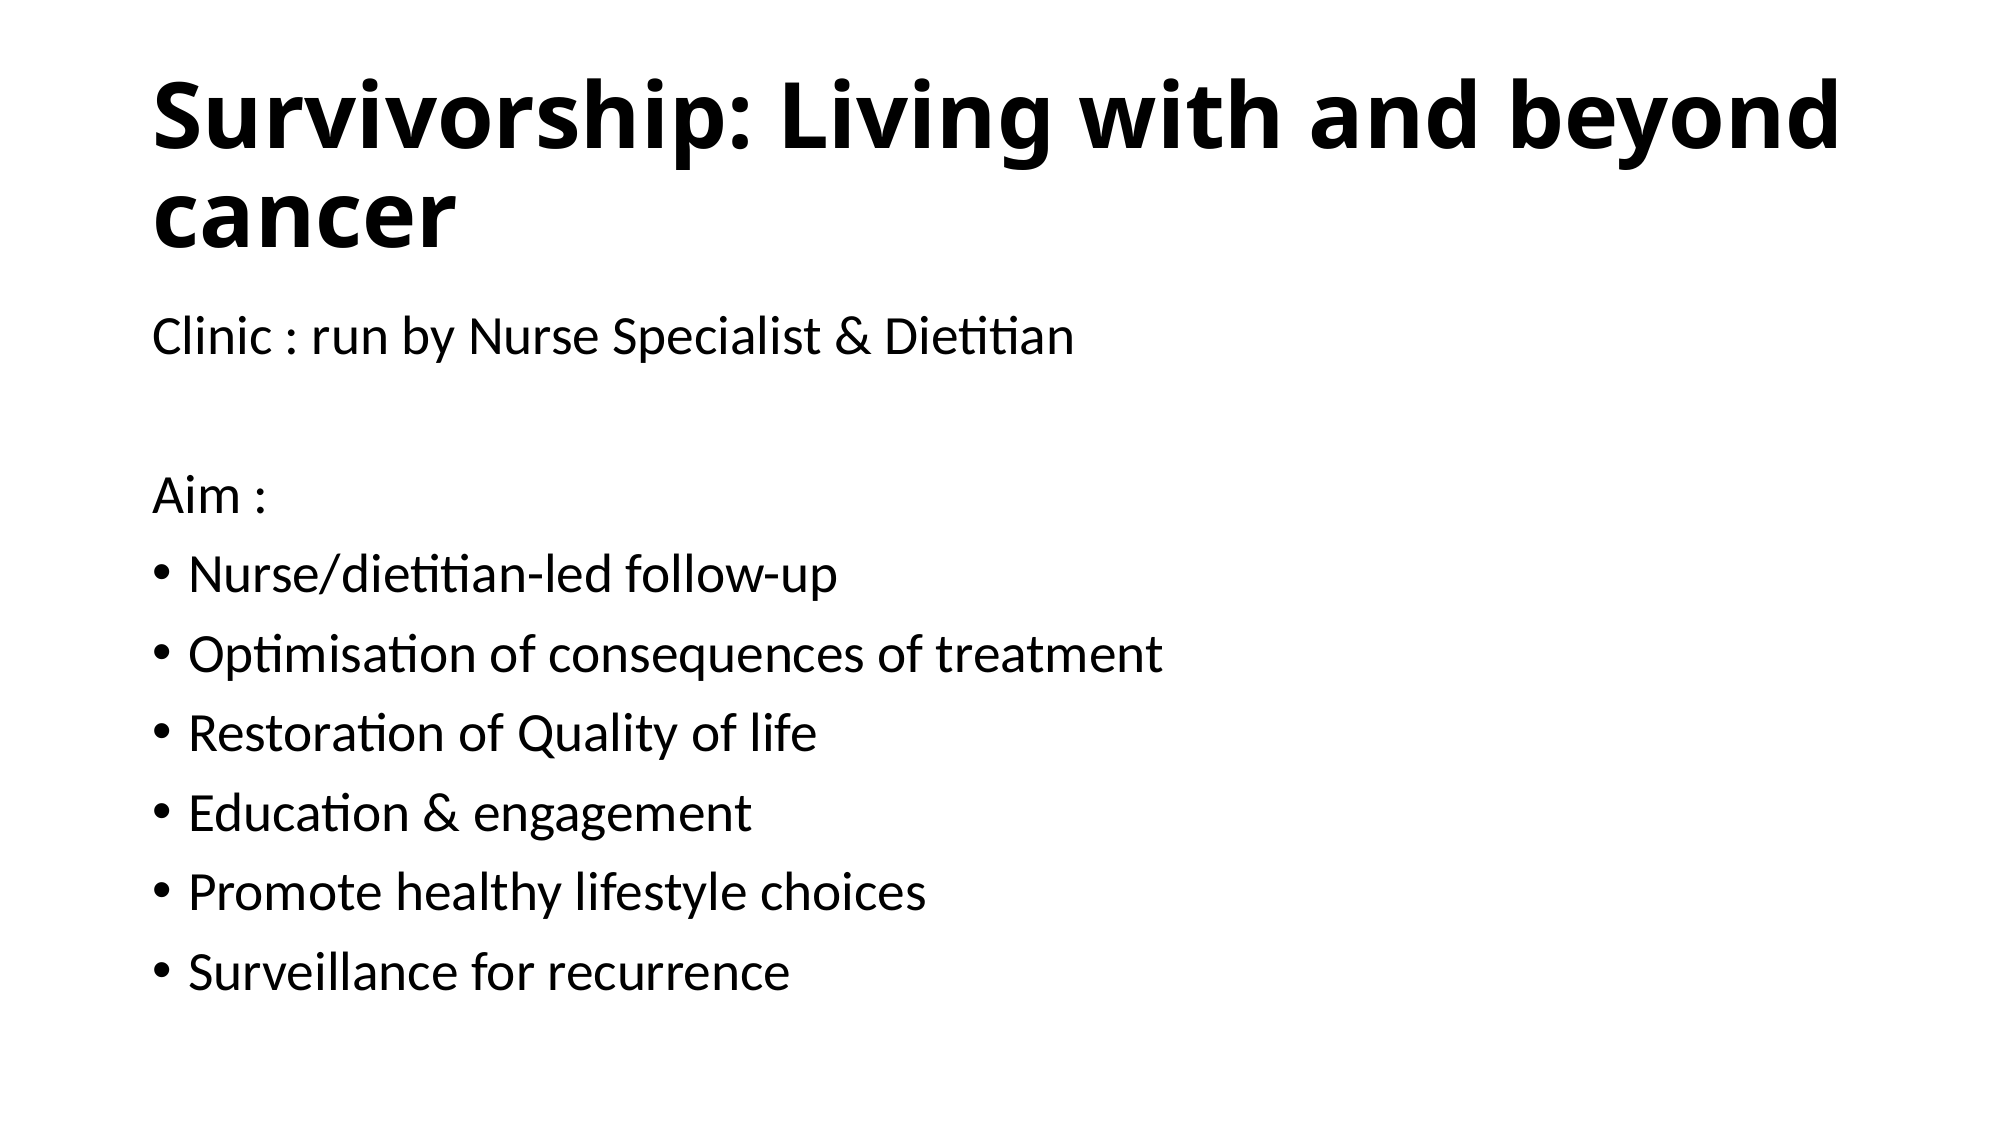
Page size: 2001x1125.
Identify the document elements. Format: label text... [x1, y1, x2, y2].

list Clinic : run by Nurse Specialist & Dietitian Aim : Nurse/dietitian-led follow-up Optimisation of consequences of treatment Restoration of Quality of life Education & engagement Promote healthy lifestyle choices Surveillance for recurrence [137, 299, 1863, 1014]
title Survivorship: Living with and beyond cancer [137, 59, 1863, 278]
